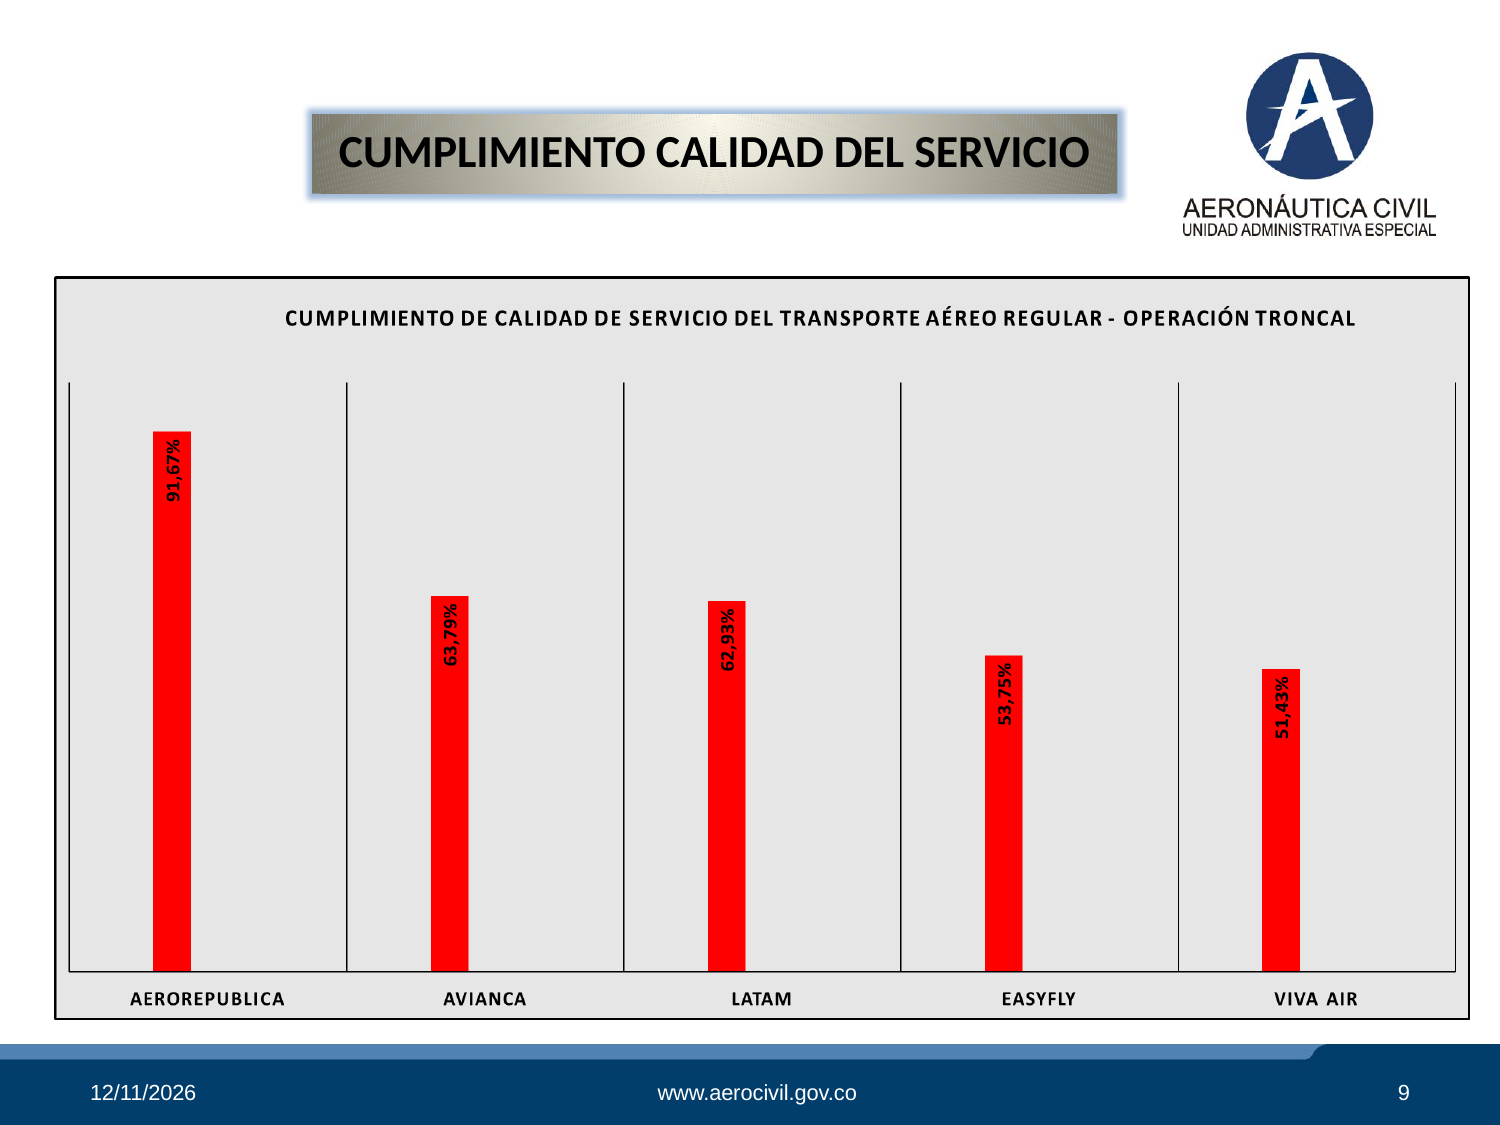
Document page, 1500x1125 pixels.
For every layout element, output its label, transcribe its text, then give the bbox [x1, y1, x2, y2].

slide_number 9 [1269, 1070, 1425, 1112]
footer www.aerocivil.gov.co [293, 1070, 1222, 1112]
text_box CUMPLIMIENTO CALIDAD DEL SERVICIO [312, 114, 1118, 194]
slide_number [75, 1070, 242, 1112]
picture [0, 0, 1500, 1125]
